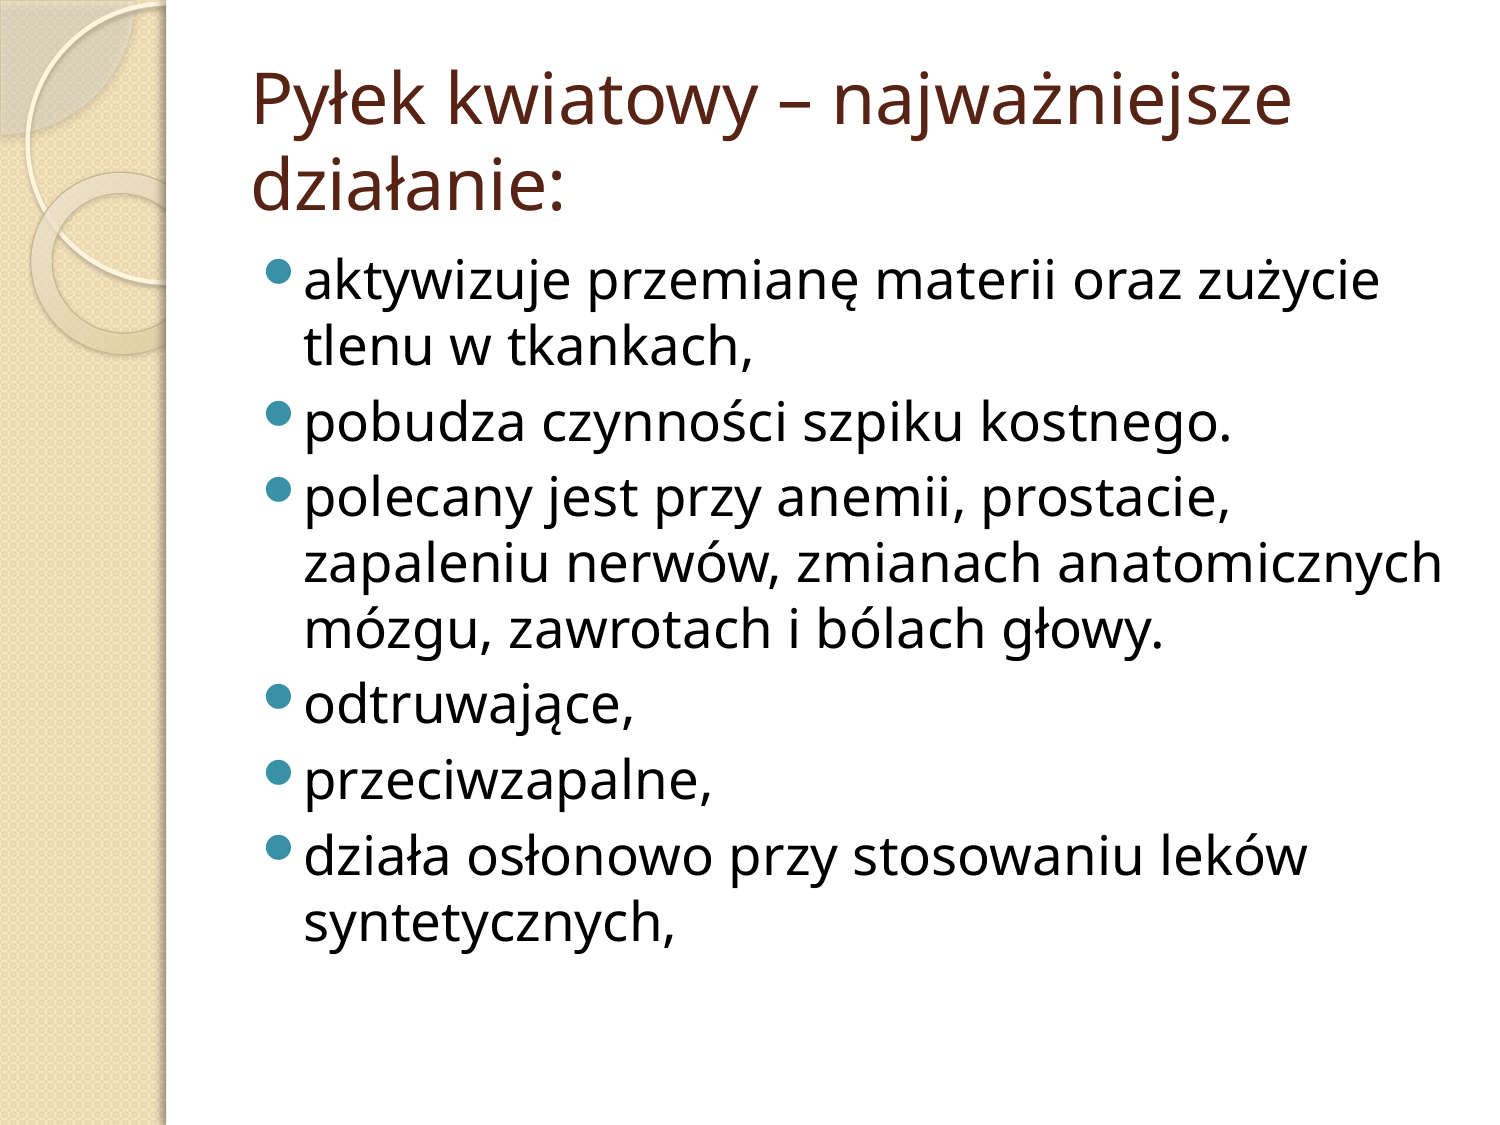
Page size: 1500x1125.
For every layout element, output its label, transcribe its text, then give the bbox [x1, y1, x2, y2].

list aktywizuje przemianę materii oraz zużycie tlenu w tkankach, pobudza czynności szpiku kostnego. polecany jest przy anemii, prostacie, zapaleniu nerwów, zmianach anatomicznych mózgu, zawrotach i bólach głowy. odtruwające, przeciwzapalne, działa osłonowo przy stosowaniu leków syntetycznych, [235, 237, 1466, 1025]
title Pyłek kwiatowy – najważniejsze działanie: [235, 45, 1466, 233]
